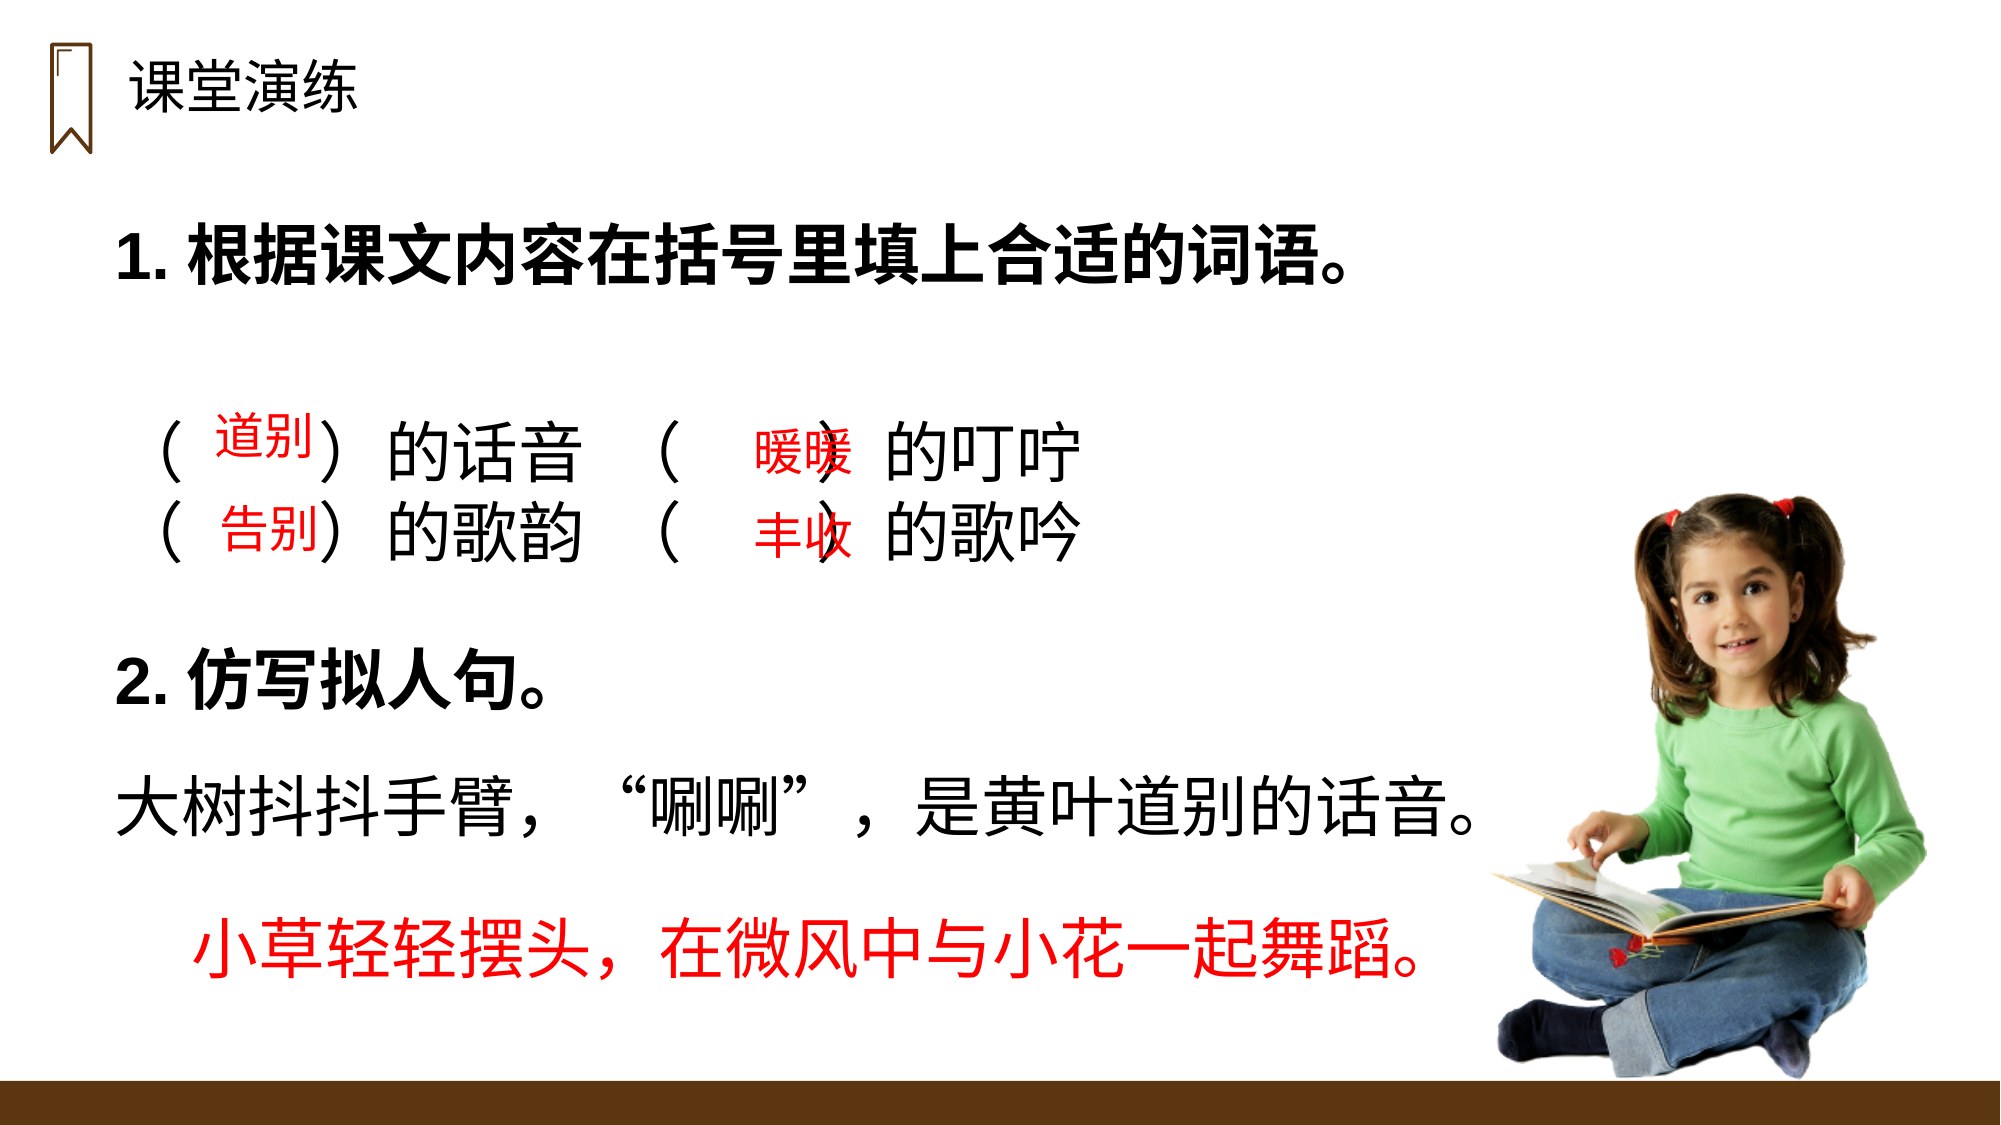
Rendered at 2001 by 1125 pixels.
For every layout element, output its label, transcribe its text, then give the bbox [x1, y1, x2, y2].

text_box 2.仿写拟人句。 [99, 639, 1458, 757]
text_box 1.根据课文内容在括号里填上合适的词语。 [99, 214, 1458, 427]
text_box 小草轻轻摆头，在微风中与小花一起舞蹈。 [176, 899, 1458, 994]
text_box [49, 42, 377, 155]
text_box 暖暖 [739, 412, 964, 488]
picture [1489, 492, 1927, 1081]
text_box 道别 [199, 396, 377, 472]
text_box （ ）的话音 （ ）的叮咛 （ ）的歌韵 （ ）的歌吟 [102, 403, 1414, 578]
text_box 丰收 [739, 497, 964, 572]
text_box 告别 [204, 490, 430, 566]
text_box [0, 1080, 2000, 1125]
text_box 大树抖抖手臂，“唰唰”，是黄叶道别的话音。 [99, 757, 1489, 853]
